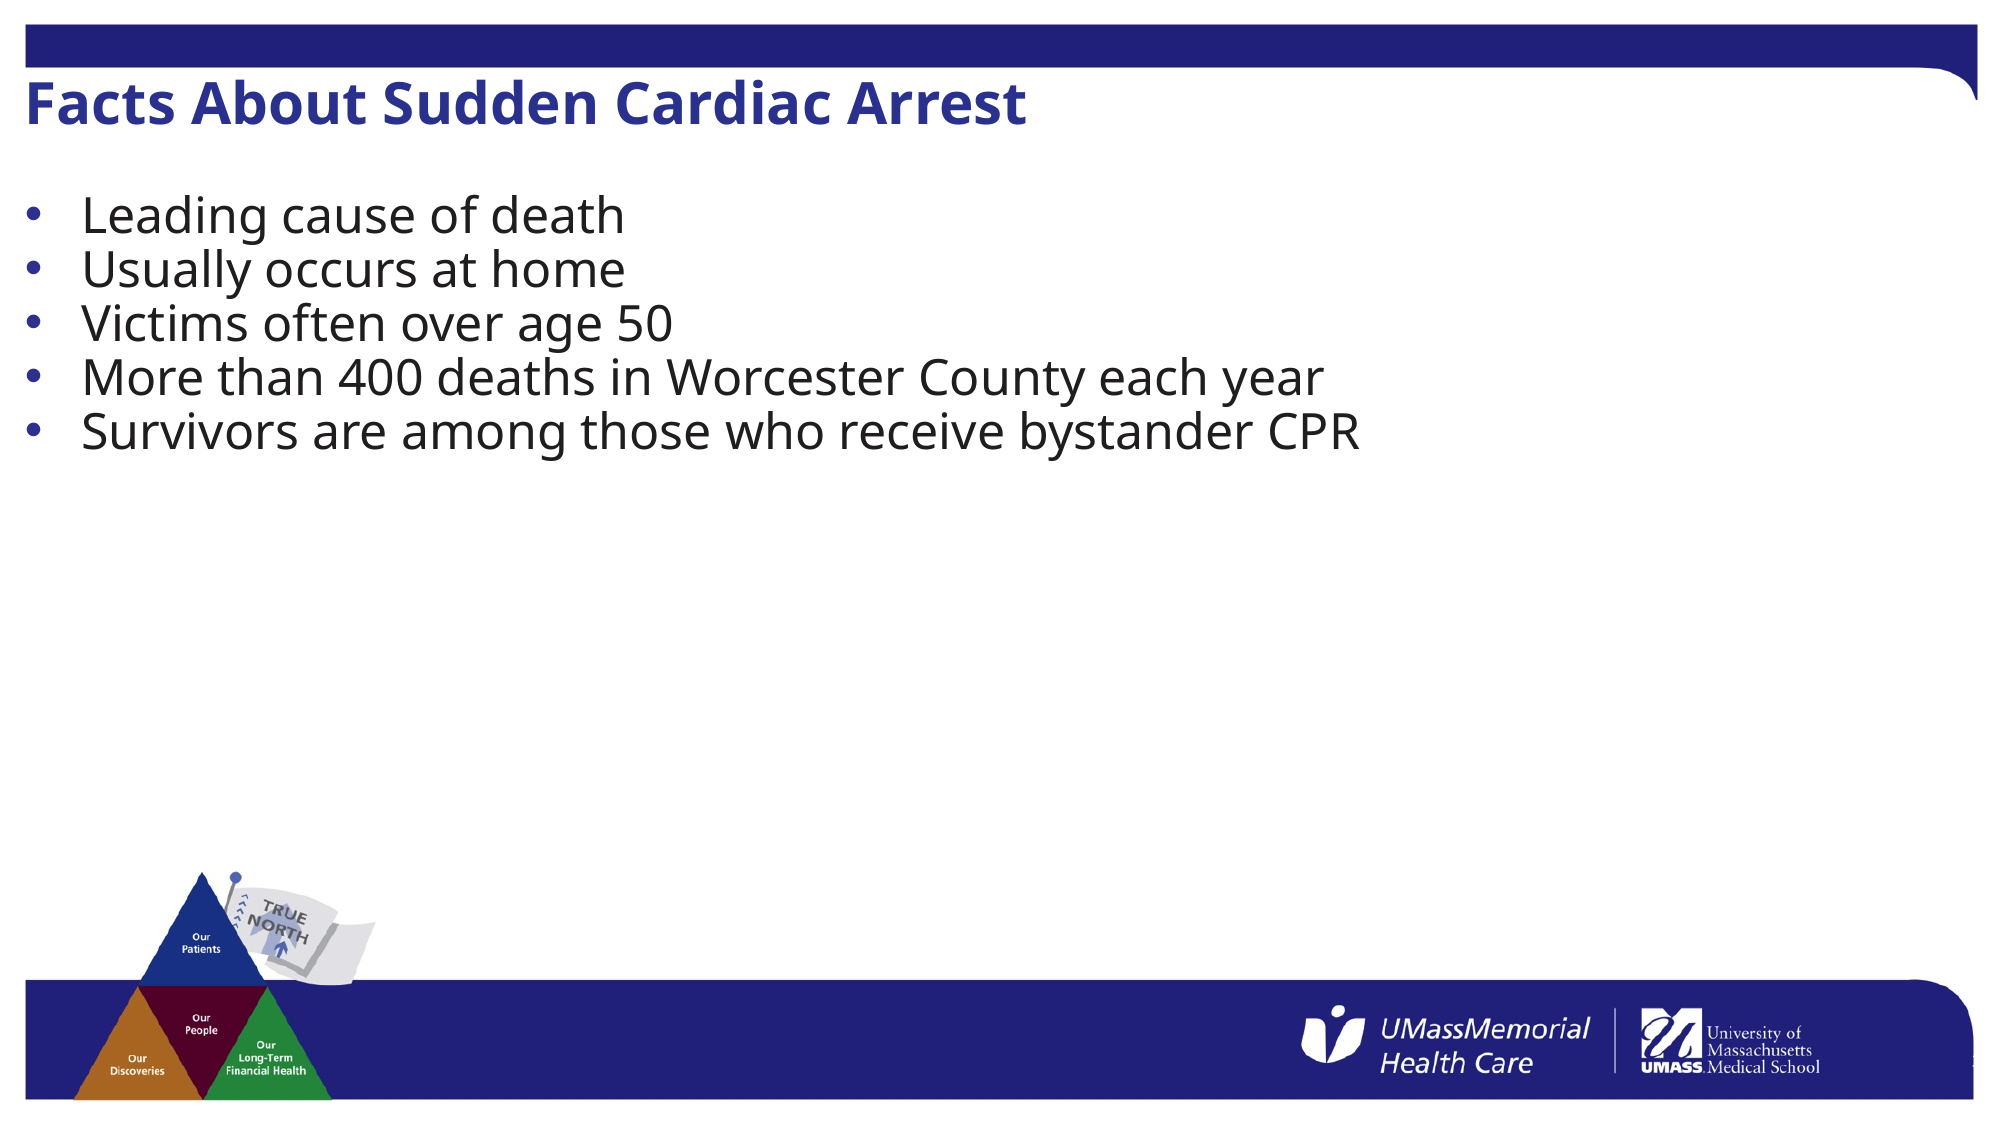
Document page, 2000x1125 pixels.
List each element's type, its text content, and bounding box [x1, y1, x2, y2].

list Leading cause of death Usually occurs at home Victims often over age 50 More than 400 deaths in Worcester County each year Survivors are among those who receive bystander CPR [24, 188, 1975, 860]
picture [0, 849, 1998, 1125]
title Facts About Sudden Cardiac Arrest [24, 78, 1975, 188]
picture [0, 0, 2000, 113]
